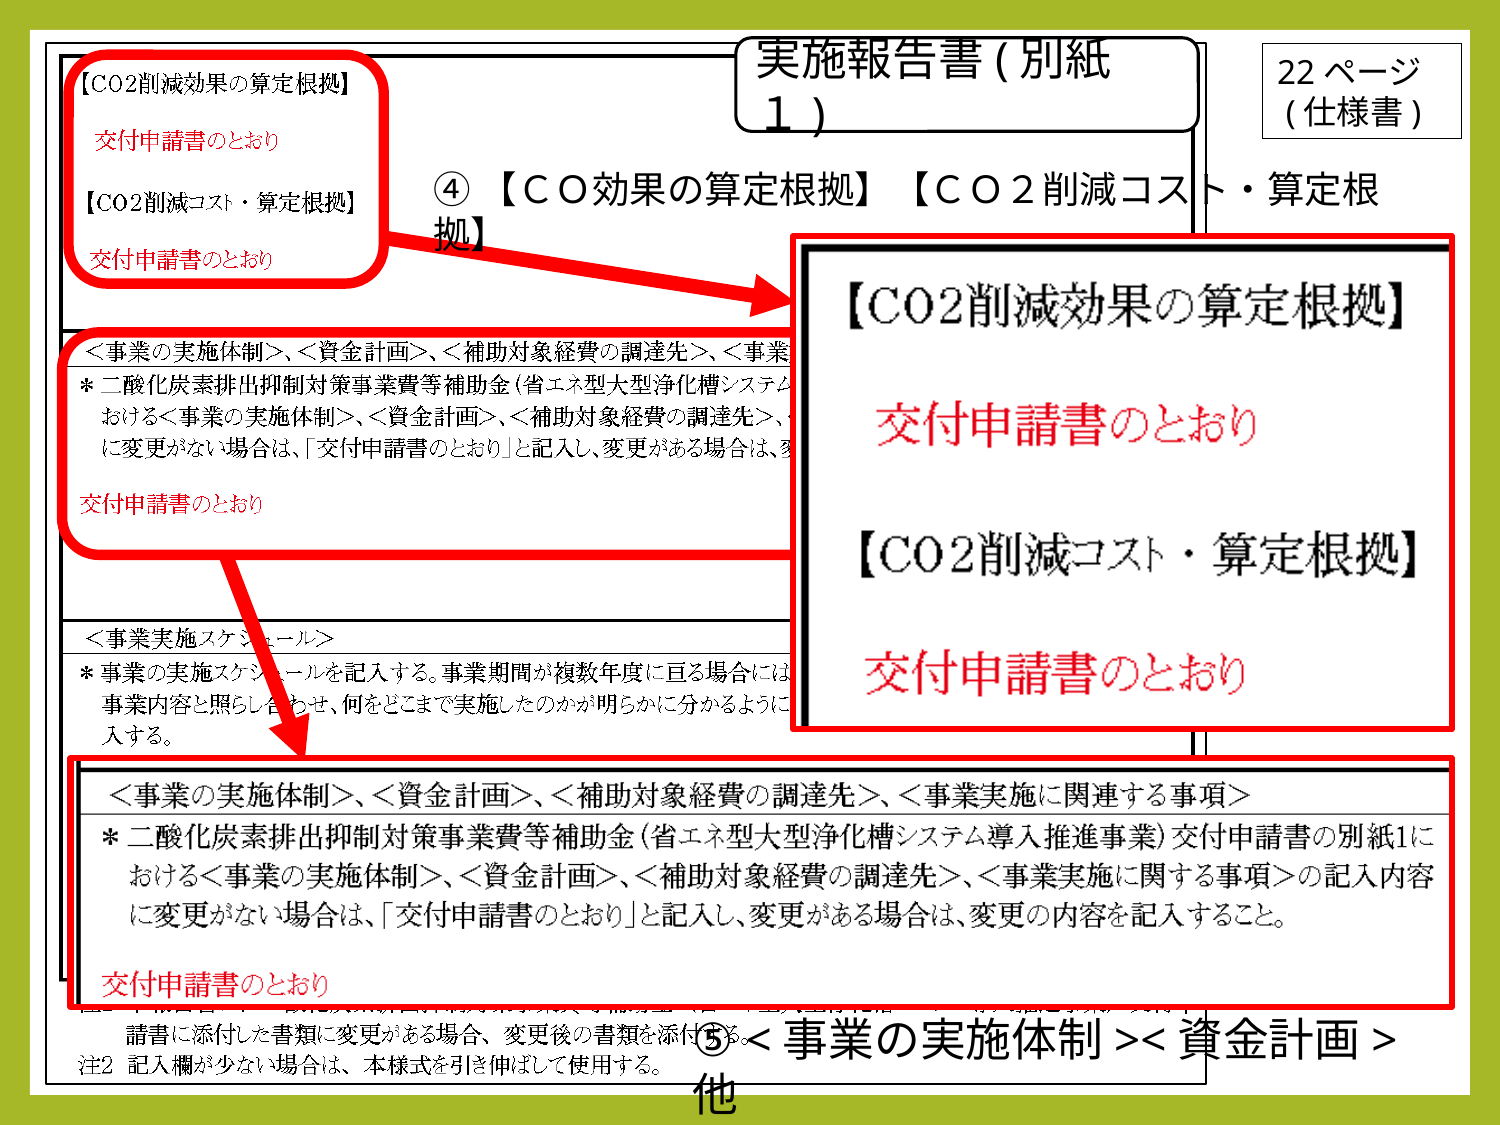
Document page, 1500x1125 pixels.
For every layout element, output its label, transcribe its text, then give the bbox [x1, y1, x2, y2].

text_box ④【ＣＯ効果の算定根拠】【ＣＯ２削減コスト・算定根拠】 [1210, 159, 1462, 264]
picture [46, 43, 1450, 1083]
text_box ⑤ <事業の実施体制><資金計画>他 [677, 1013, 1430, 1125]
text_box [383, 237, 797, 303]
text_box 22ページ (仕様書) [1262, 43, 1462, 139]
text_box 実施報告書(別紙１) [738, 36, 1196, 42]
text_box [225, 555, 305, 759]
